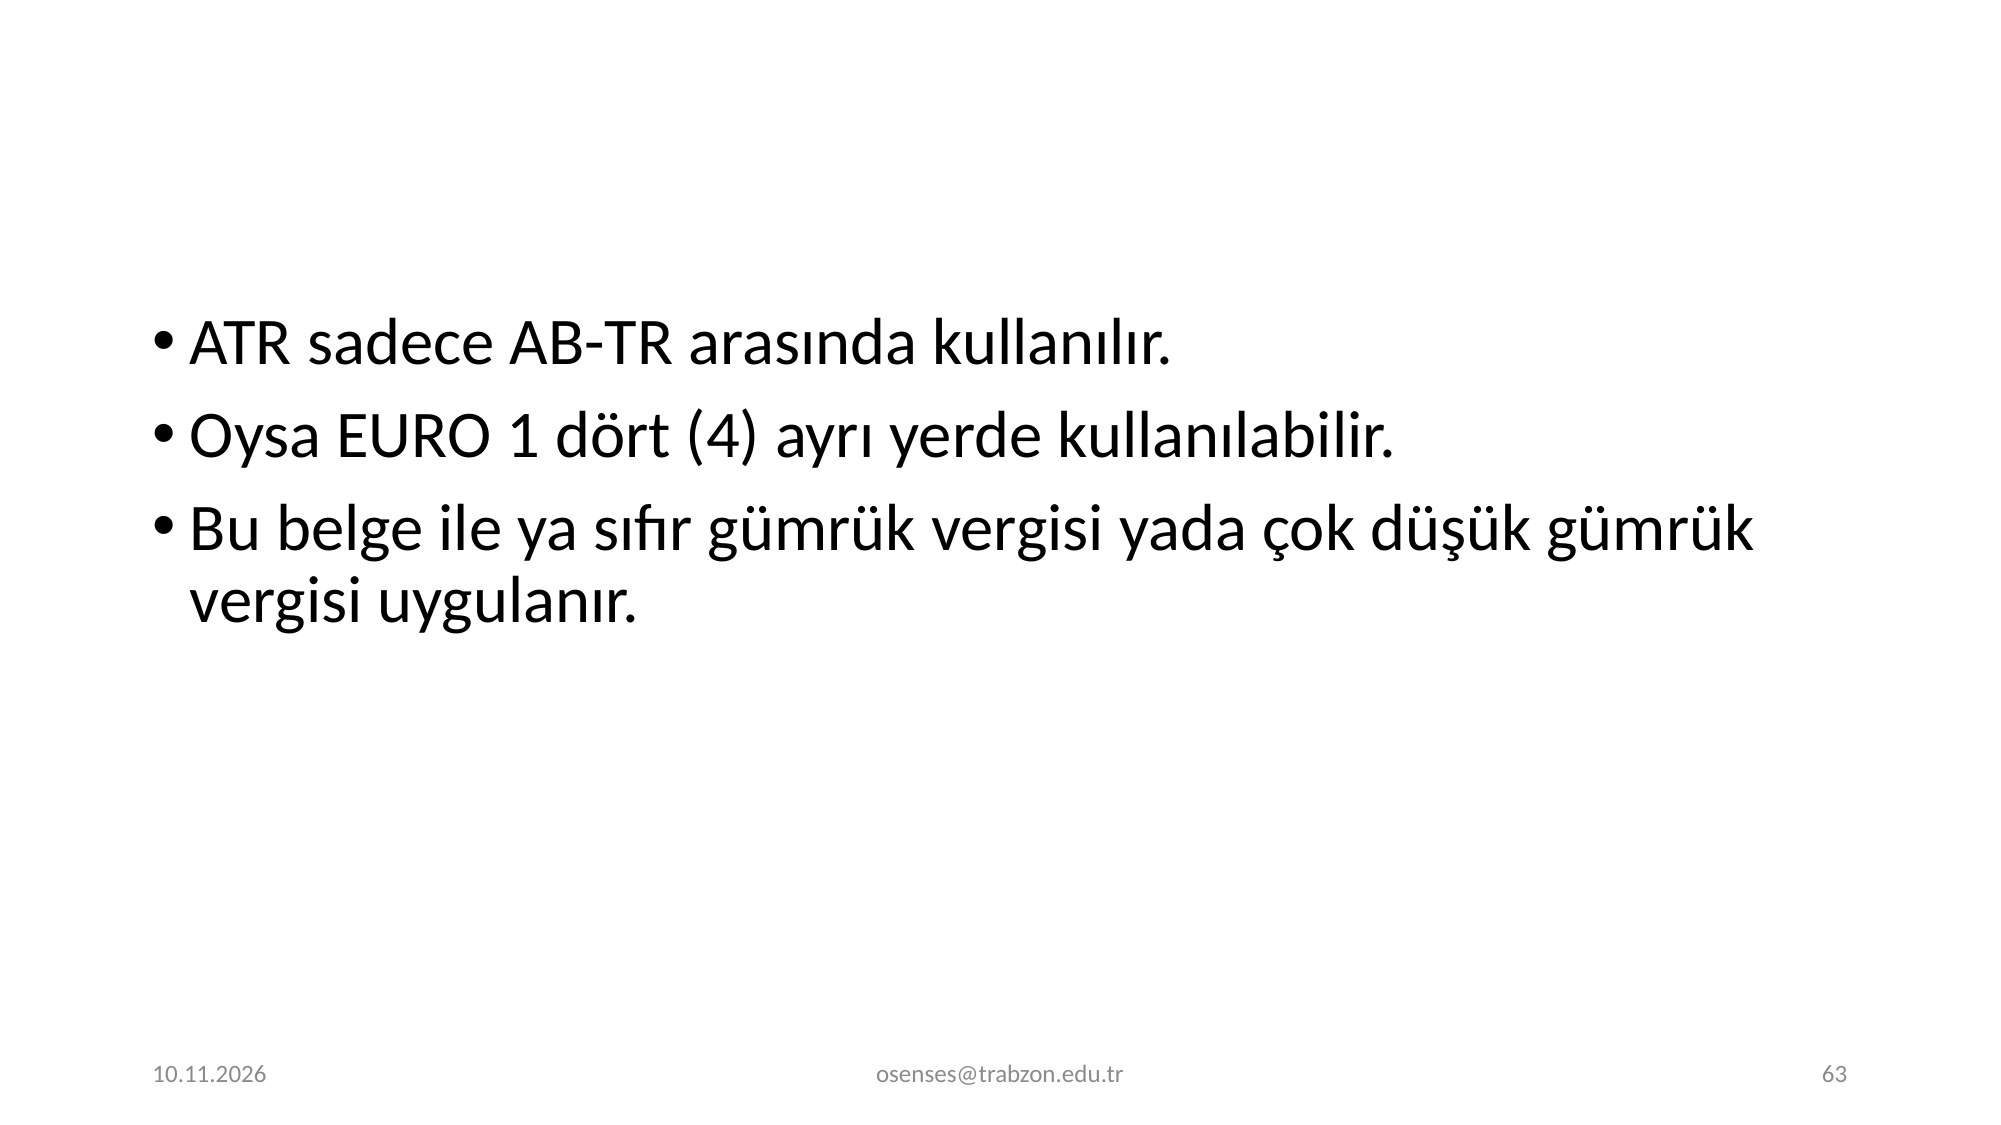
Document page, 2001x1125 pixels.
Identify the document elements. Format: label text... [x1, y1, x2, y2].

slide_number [137, 1042, 588, 1103]
list ATR sadece AB-TR arasında kullanılır. Oysa EURO 1 dört (4) ayrı yerde kullanılabilir. Bu belge ile ya sıfır gümrük vergisi yada çok düşük gümrük vergisi uygulanır. [137, 299, 1863, 1014]
slide_number 63 [1412, 1042, 1863, 1103]
footer osenses@trabzon.edu.tr [662, 1042, 1338, 1103]
